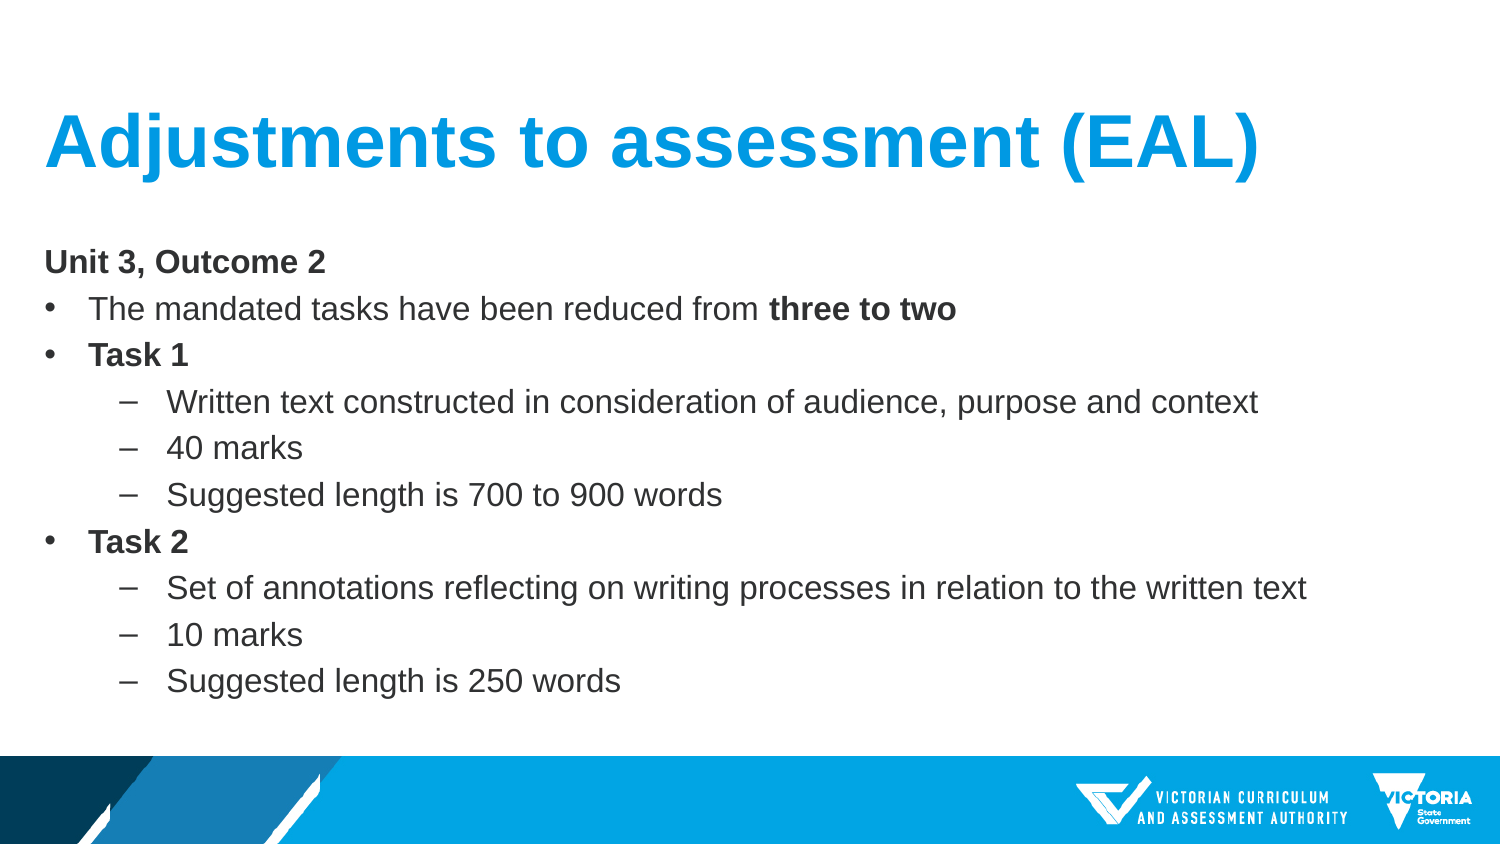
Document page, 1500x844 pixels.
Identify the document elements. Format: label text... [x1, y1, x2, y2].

picture [1201, 812, 1205, 823]
picture [1190, 792, 1194, 802]
picture [1302, 792, 1306, 803]
picture [1224, 792, 1229, 802]
picture [1249, 812, 1254, 823]
picture [1374, 774, 1425, 828]
picture [0, 0, 1500, 844]
picture [1149, 813, 1153, 823]
picture [1308, 814, 1313, 823]
picture [1299, 812, 1303, 823]
picture [1268, 792, 1272, 802]
list Unit 3, Outcome 2 The mandated tasks have been reduced from three to two Task 1 Written text constructed in consideration of audience, purpose and context 40 marks Suggested length is 700 to 900 words Task 2 Set of annotations reflecting on writing processes in relation to the written text 10 marks Suggested length is 250 words [29, 232, 1459, 732]
title Adjustments to assessment (EAL) [29, 67, 1459, 209]
picture [1318, 812, 1322, 823]
picture [1199, 792, 1204, 803]
picture [1320, 792, 1327, 802]
picture [1077, 777, 1150, 824]
picture [1229, 813, 1235, 823]
picture [1426, 792, 1452, 804]
picture [1240, 812, 1244, 823]
picture [1258, 812, 1262, 823]
picture [1460, 793, 1471, 803]
picture [1214, 792, 1219, 802]
picture [1281, 812, 1286, 823]
